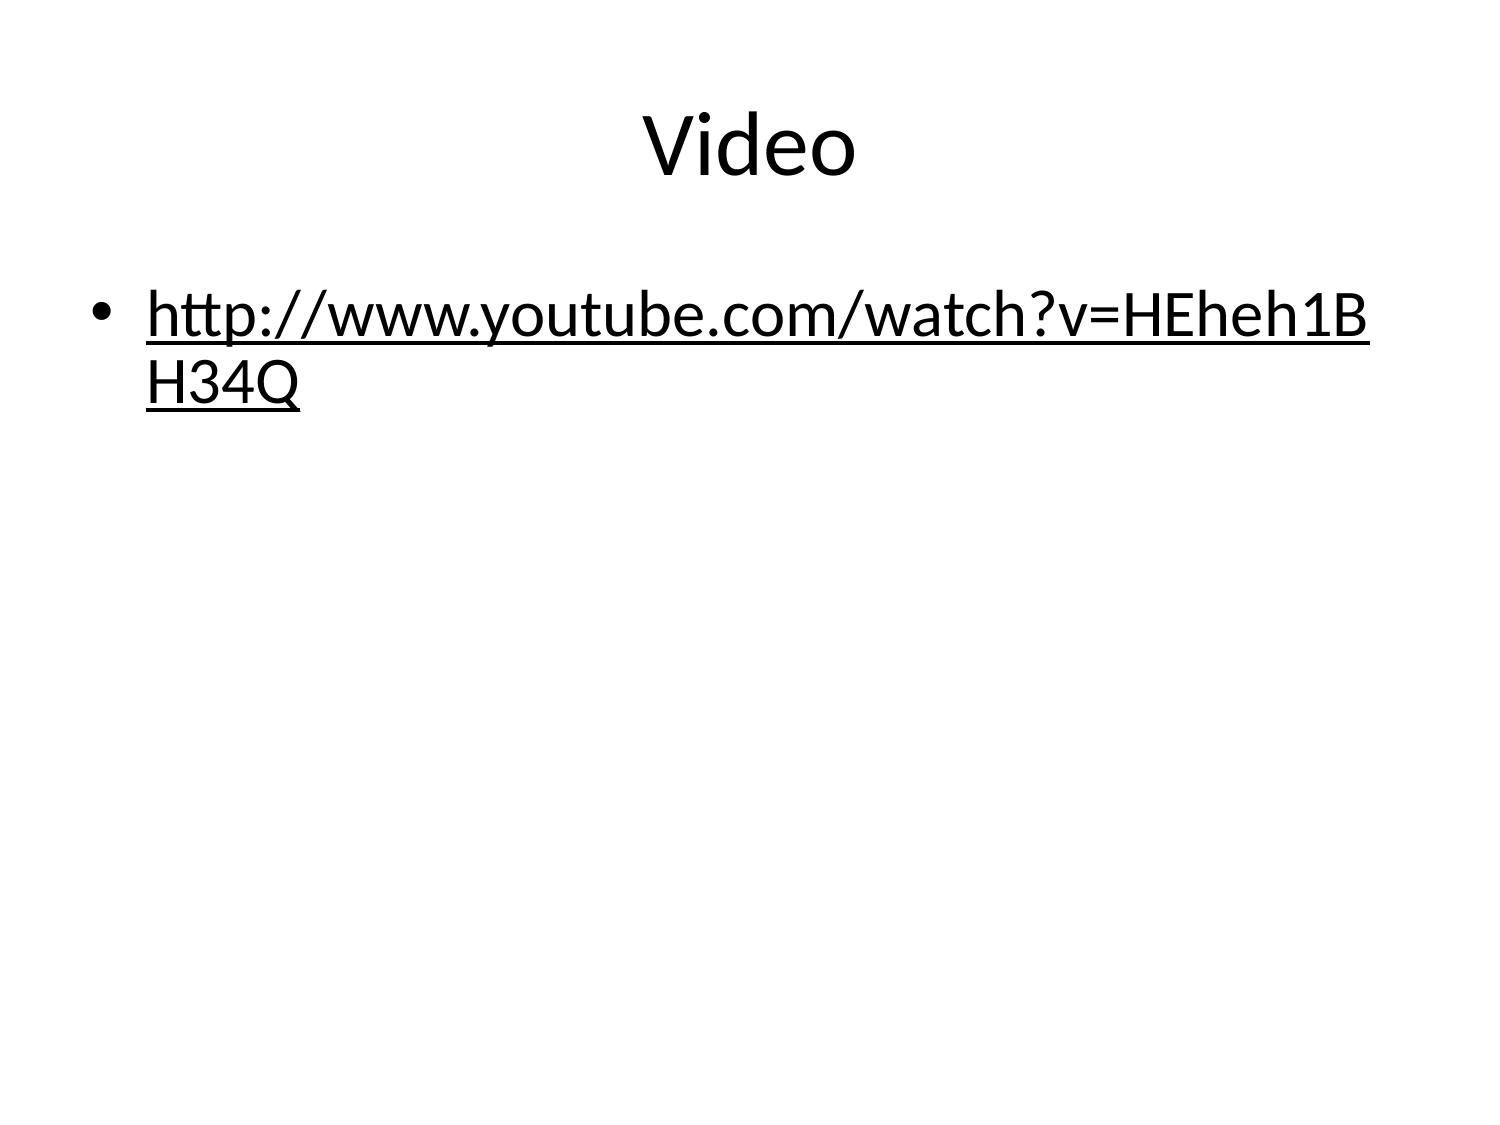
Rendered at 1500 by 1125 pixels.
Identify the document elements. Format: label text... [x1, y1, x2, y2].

title Video [75, 45, 1425, 233]
list http://www.youtube.com/watch?v=HEheh1BH34Q [75, 262, 1425, 1005]
